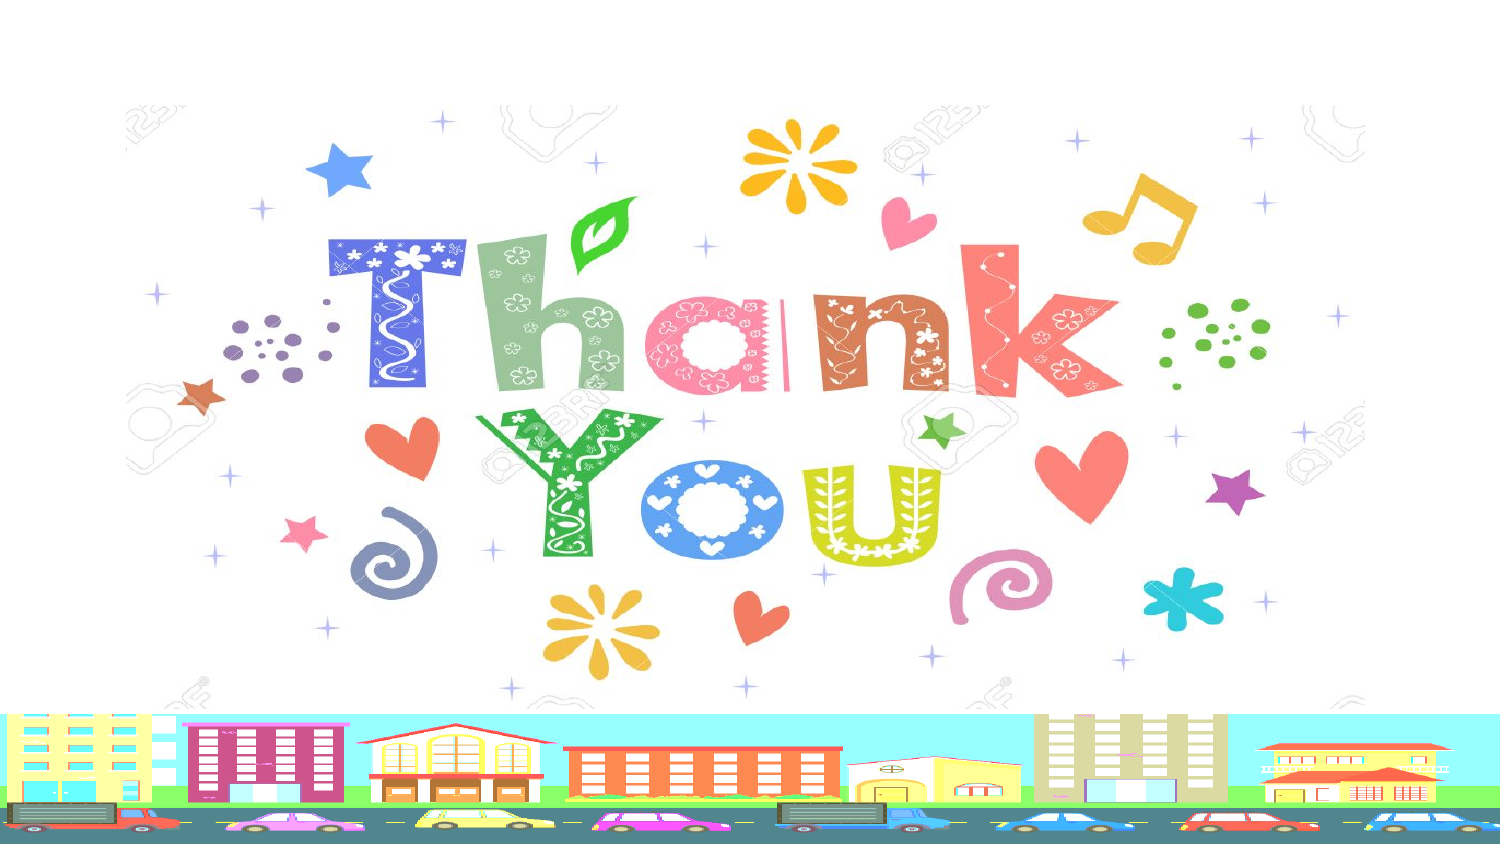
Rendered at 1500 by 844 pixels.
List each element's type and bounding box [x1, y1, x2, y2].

picture [0, 714, 1500, 844]
picture [125, 105, 1366, 709]
